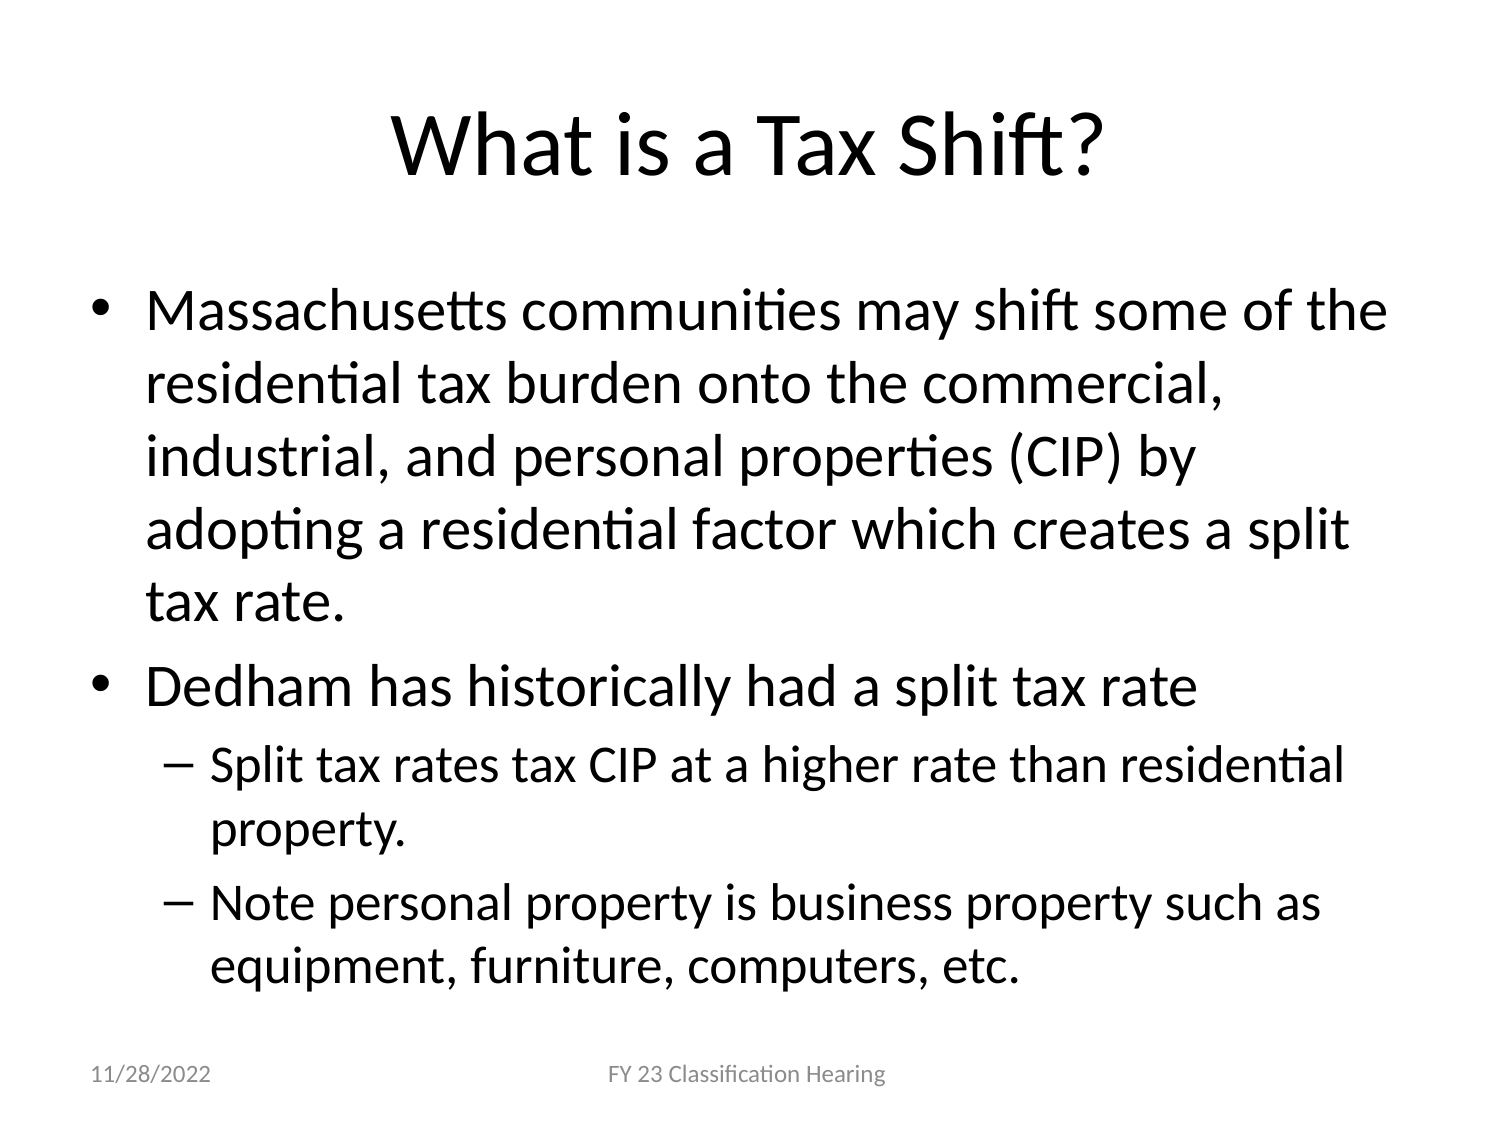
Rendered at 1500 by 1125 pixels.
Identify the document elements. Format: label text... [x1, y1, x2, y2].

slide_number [75, 1042, 425, 1103]
list Massachusetts communities may shift some of the residential tax burden onto the commercial, industrial, and personal properties (CIP) by adopting a residential factor which creates a split tax rate. Dedham has historically had a split tax rate Split tax rates tax CIP at a higher rate than residential property. Note personal property is business property such as equipment, furniture, computers, etc. [75, 262, 1425, 1005]
title What is a Tax Shift? [75, 45, 1425, 233]
footer FY 23 Classification Hearing [512, 1042, 988, 1103]
